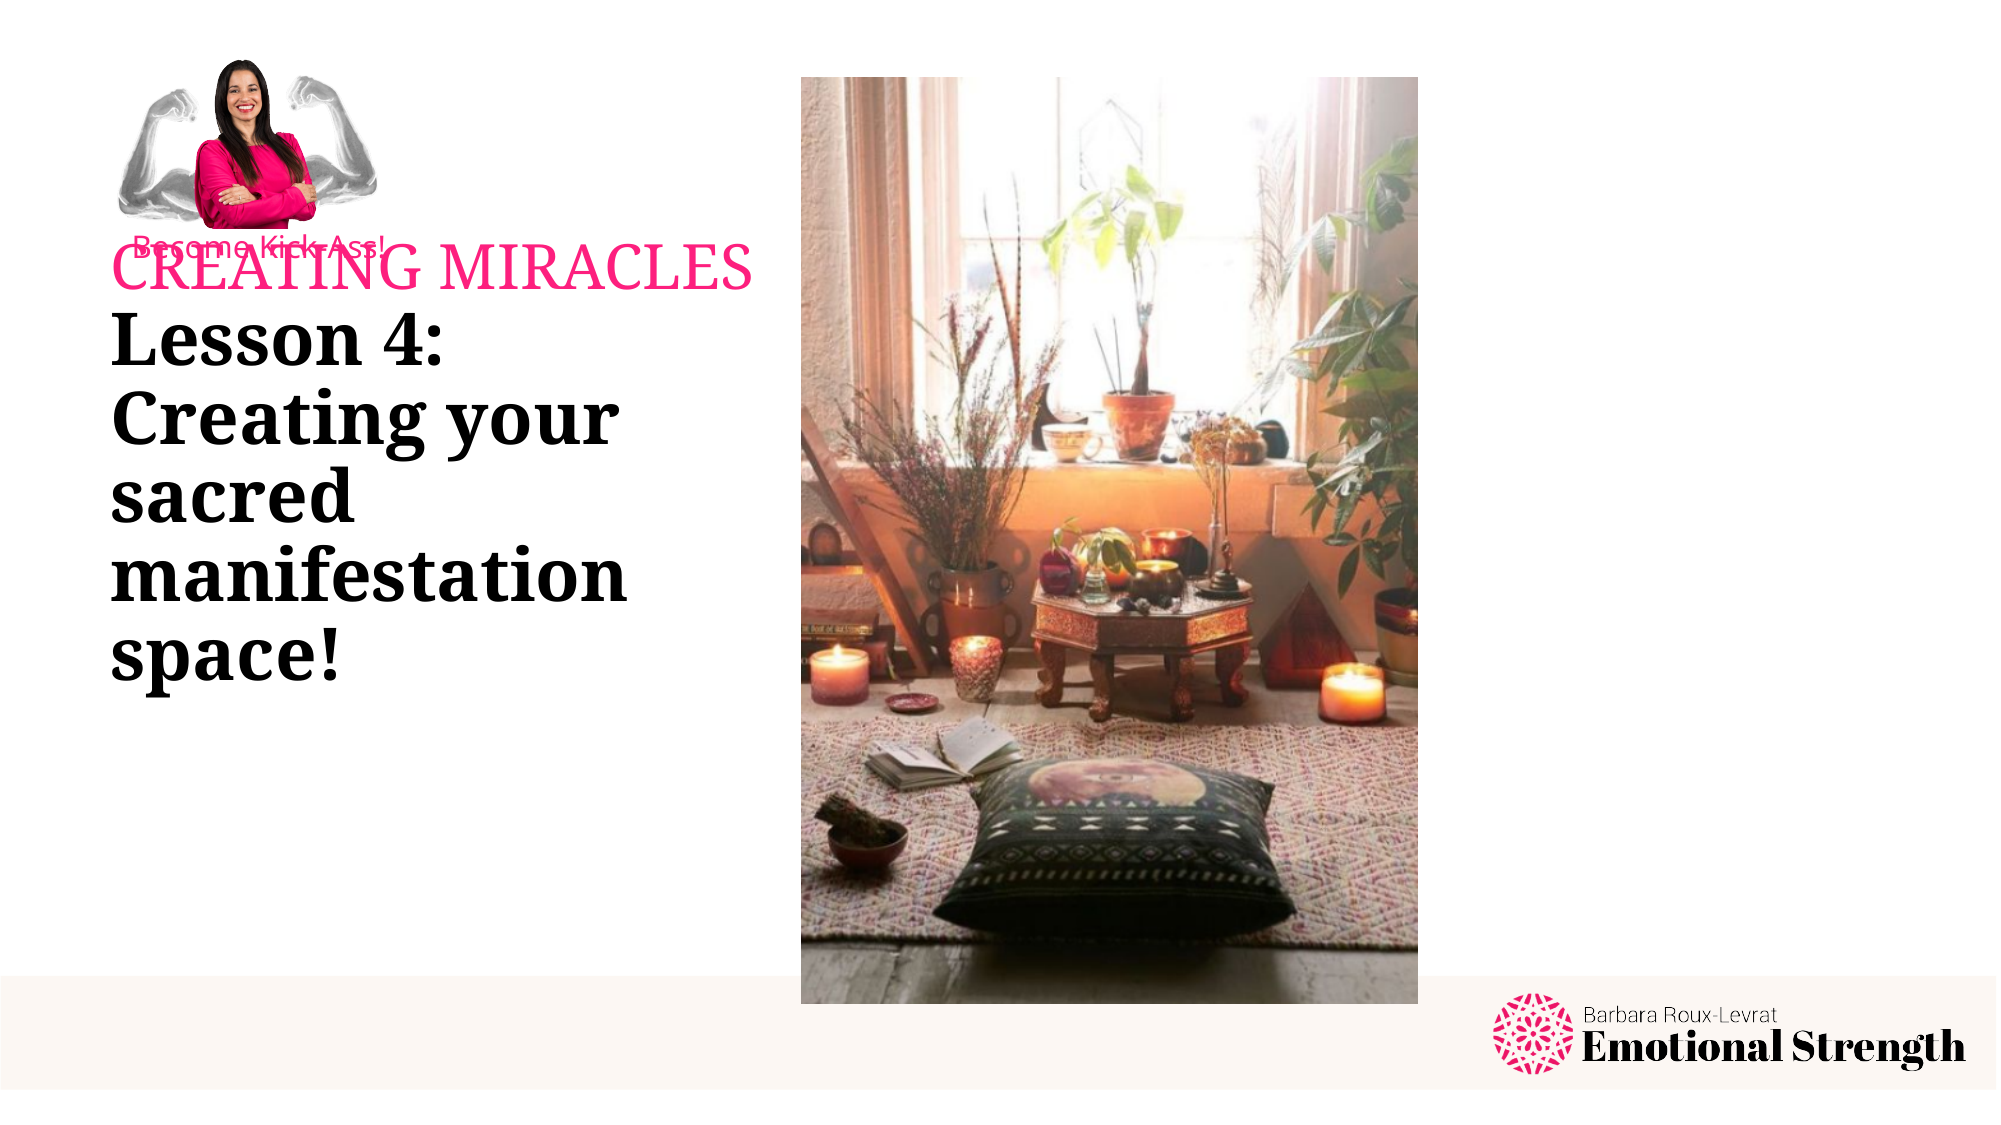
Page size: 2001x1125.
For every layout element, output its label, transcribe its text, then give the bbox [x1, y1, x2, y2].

picture [105, 50, 391, 229]
picture [801, 77, 1418, 1004]
picture [1488, 988, 1976, 1079]
text_box [0, 975, 1997, 1091]
title CREATING MIRACLES Lesson 4: Creating your sacred manifestation space! [95, 376, 801, 704]
text_box Become Kick-Ass! [112, 219, 406, 273]
